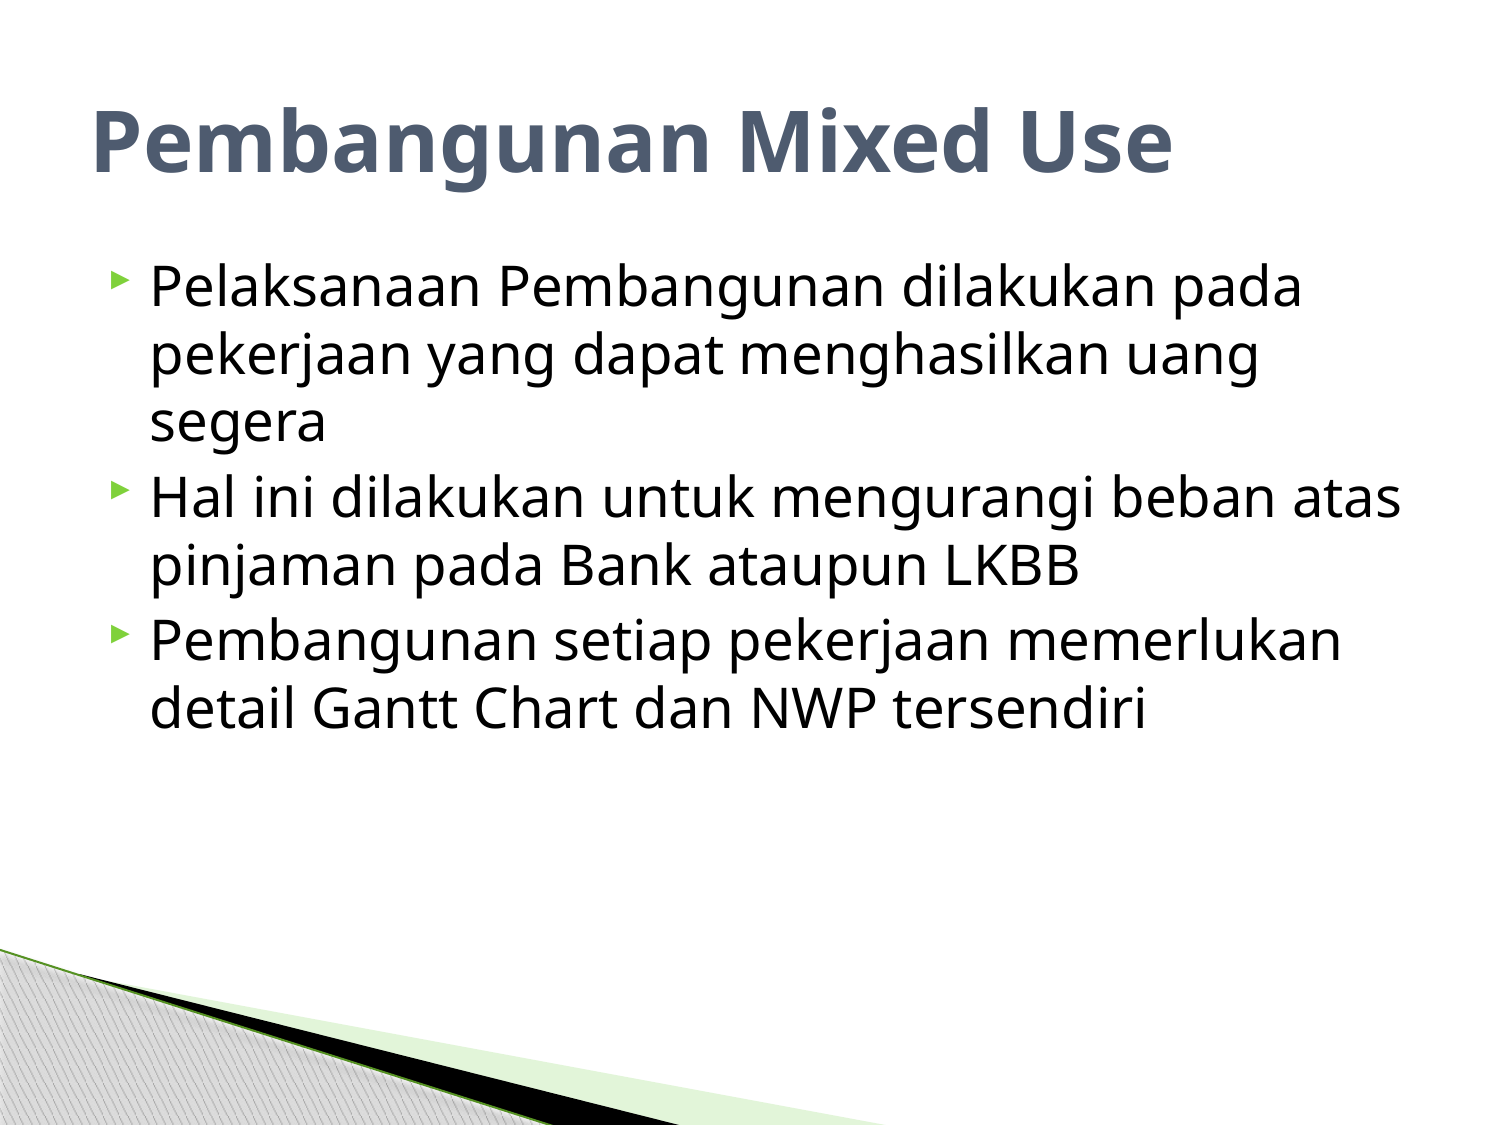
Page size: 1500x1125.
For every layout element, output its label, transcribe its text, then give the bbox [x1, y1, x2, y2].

title Pembangunan Mixed Use [75, 45, 1425, 233]
list Pelaksanaan Pembangunan dilakukan pada pekerjaan yang dapat menghasilkan uang segera Hal ini dilakukan untuk mengurangi beban atas pinjaman pada Bank ataupun LKBB Pembangunan setiap pekerjaan memerlukan detail Gantt Chart dan NWP tersendiri [74, 242, 1426, 986]
